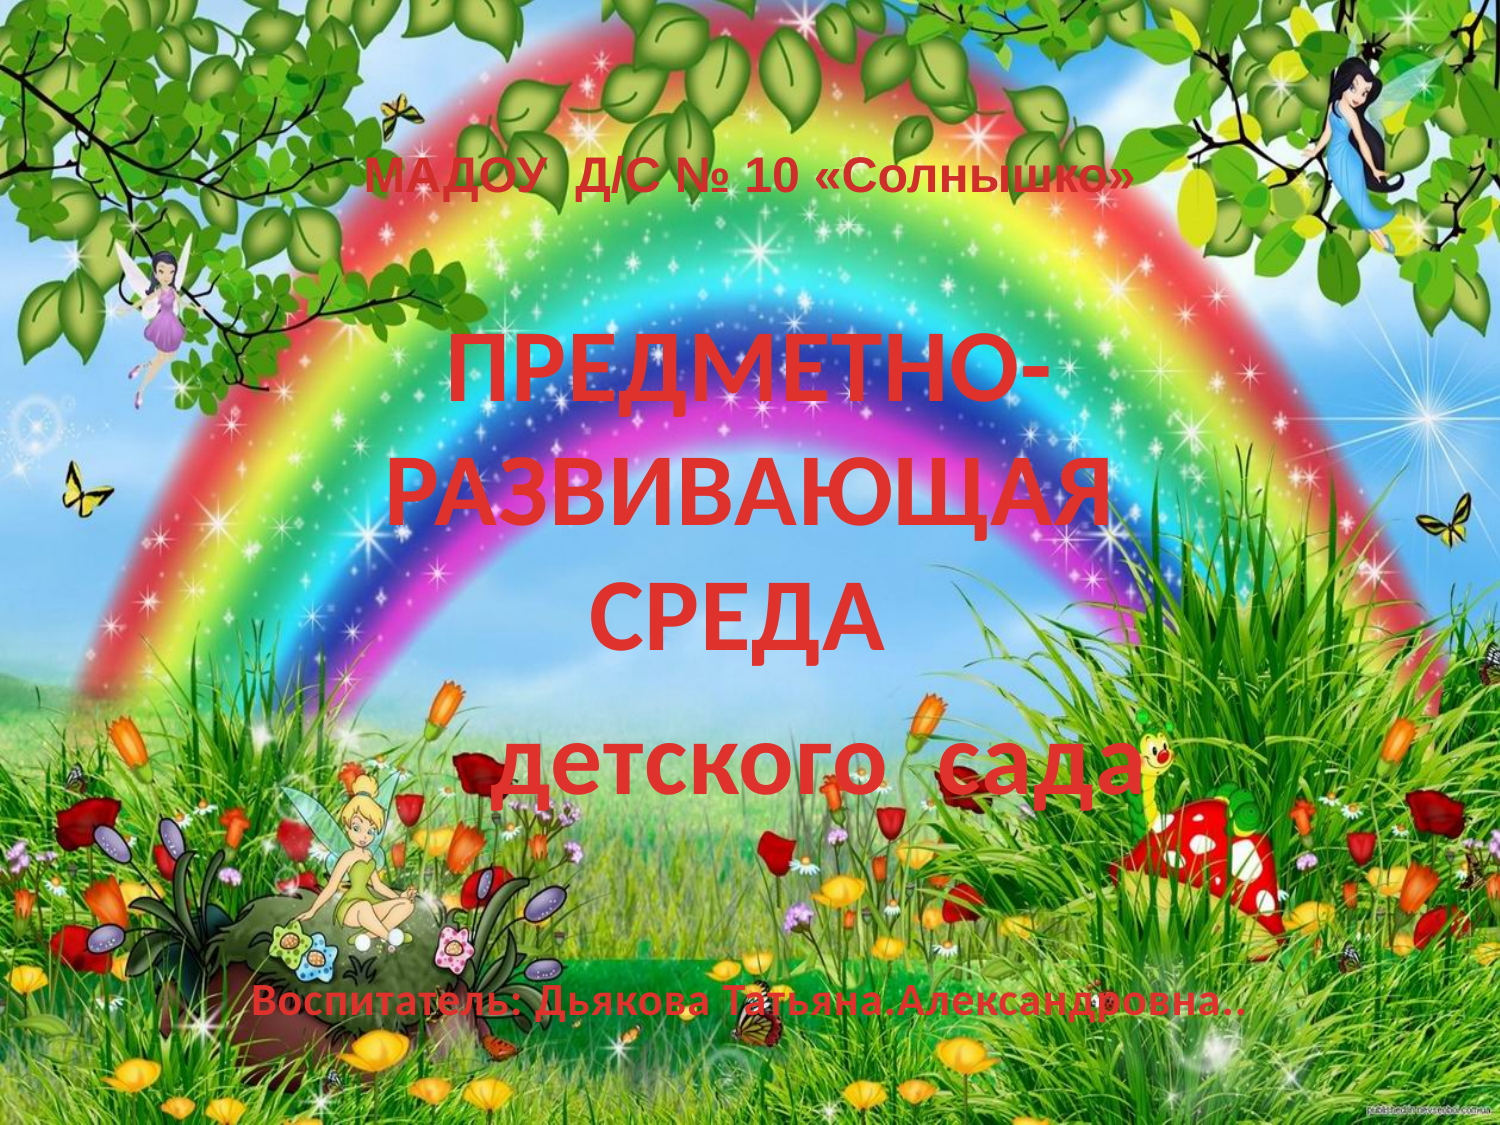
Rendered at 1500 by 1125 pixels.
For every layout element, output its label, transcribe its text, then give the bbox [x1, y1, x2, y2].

title МАДОУ Д/С № 10 «Солнышко» [112, 113, 1388, 291]
picture [0, 0, 1500, 1125]
subtitle ПРЕДМЕТНО-РАЗВИВАЮЩАЯ СРЕДА детского сада Воспитатель: Дьякова Татьяна.Александровна.. [225, 290, 1275, 1035]
